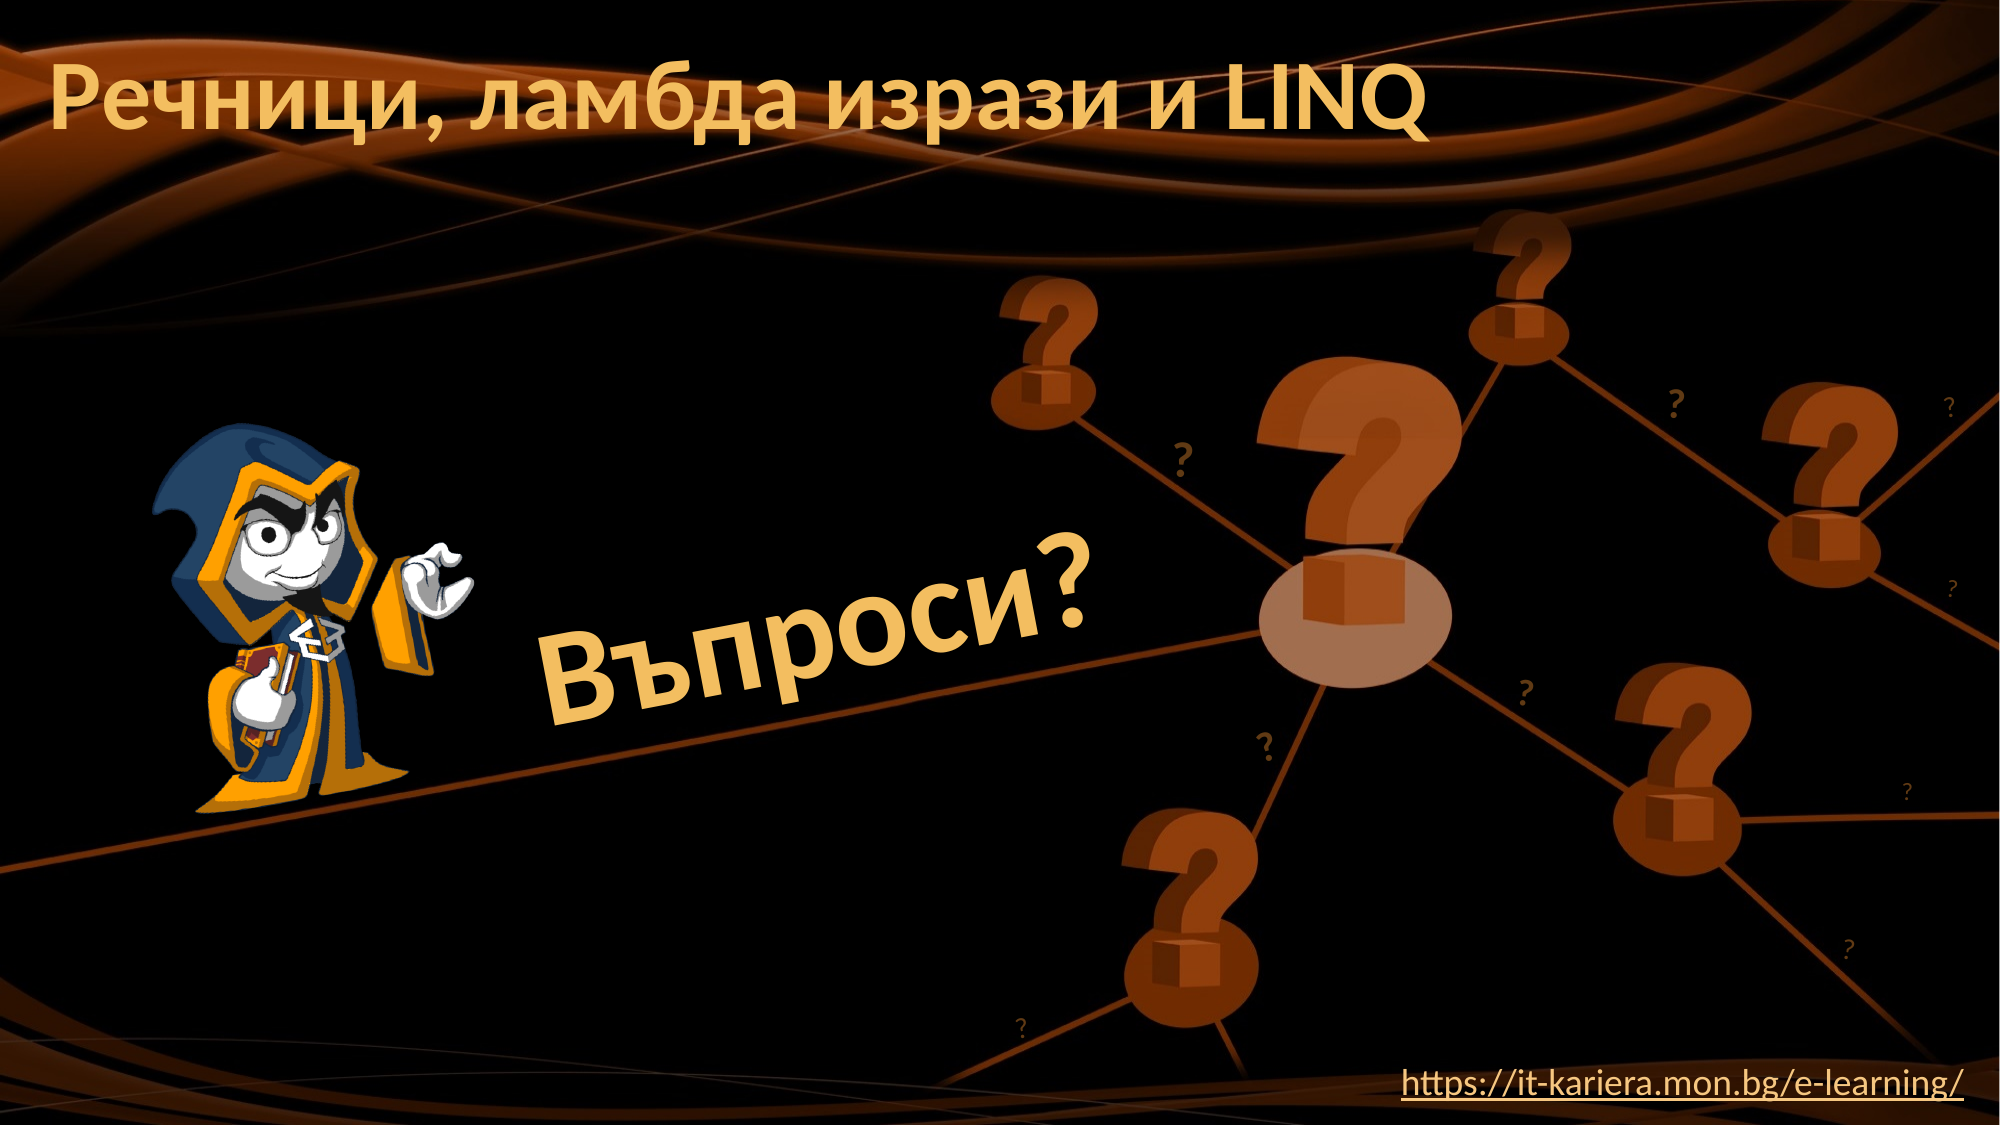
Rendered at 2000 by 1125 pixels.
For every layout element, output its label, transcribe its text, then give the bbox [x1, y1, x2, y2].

title Речници, ламбда изрази и LINQ [30, 6, 1971, 189]
picture [0, 0, 2000, 1125]
list https://it-kariera.mon.bg/e-learning/ [250, 1050, 1971, 1110]
